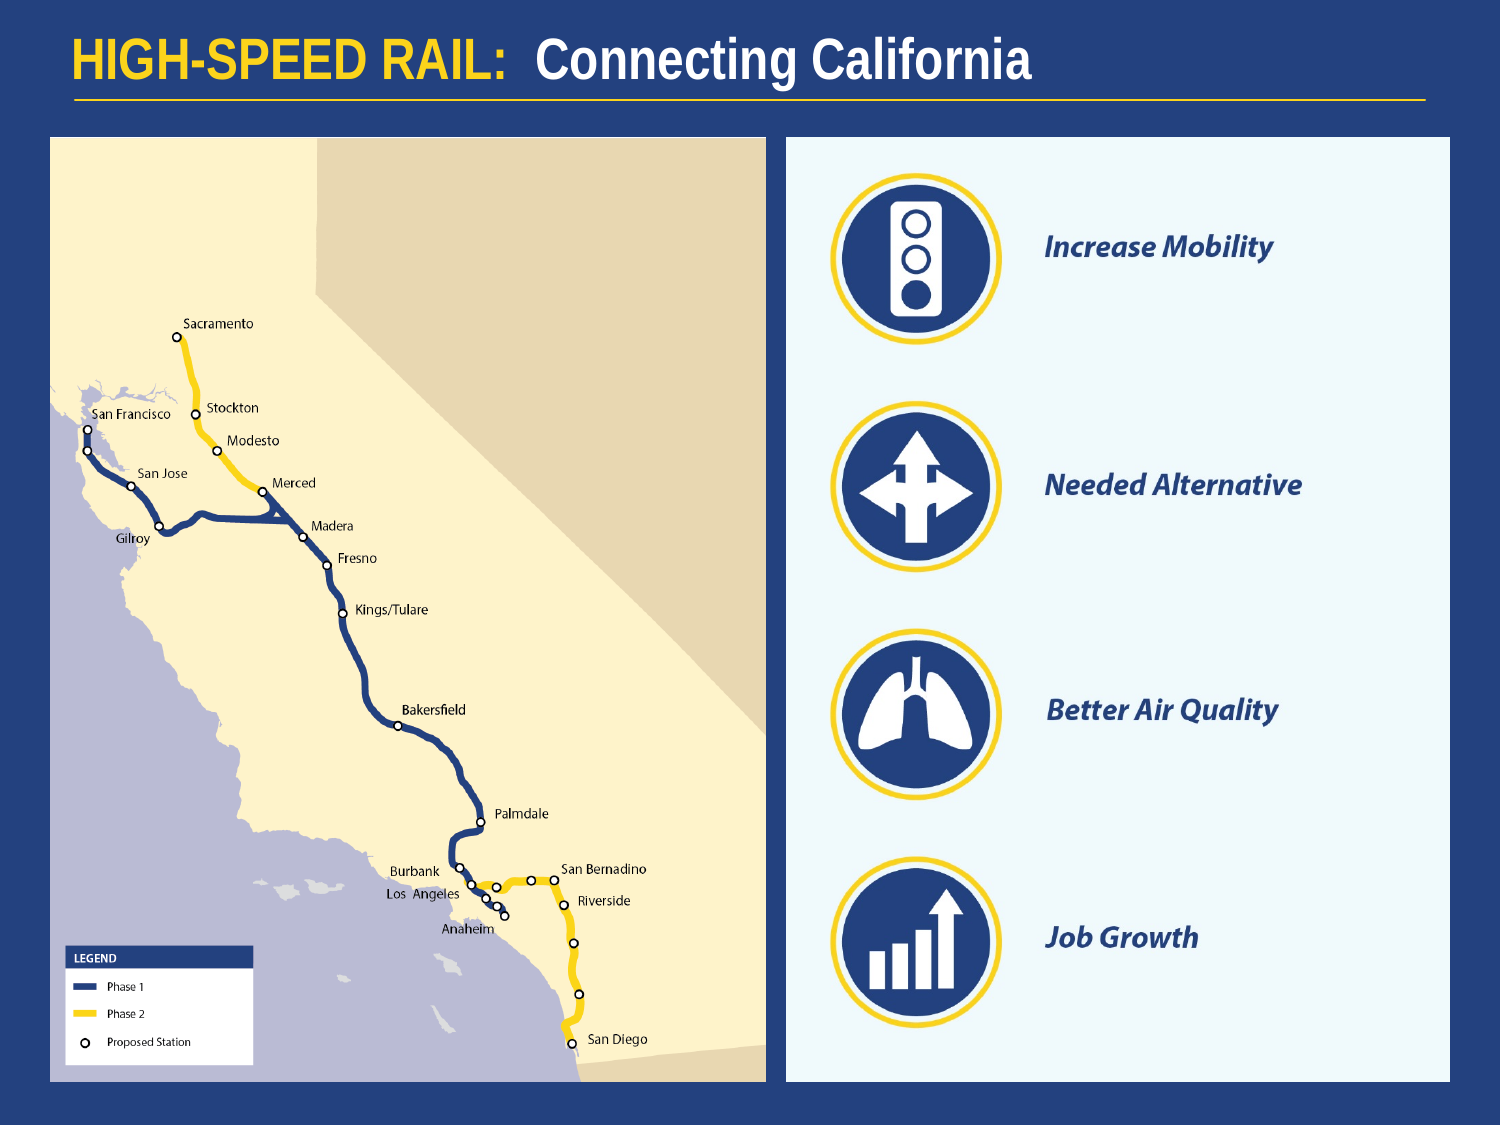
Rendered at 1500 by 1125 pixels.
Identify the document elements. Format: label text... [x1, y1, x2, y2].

picture [0, 0, 1500, 1125]
title HIGH-SPEED RAIL: Connecting California [56, 0, 1444, 113]
